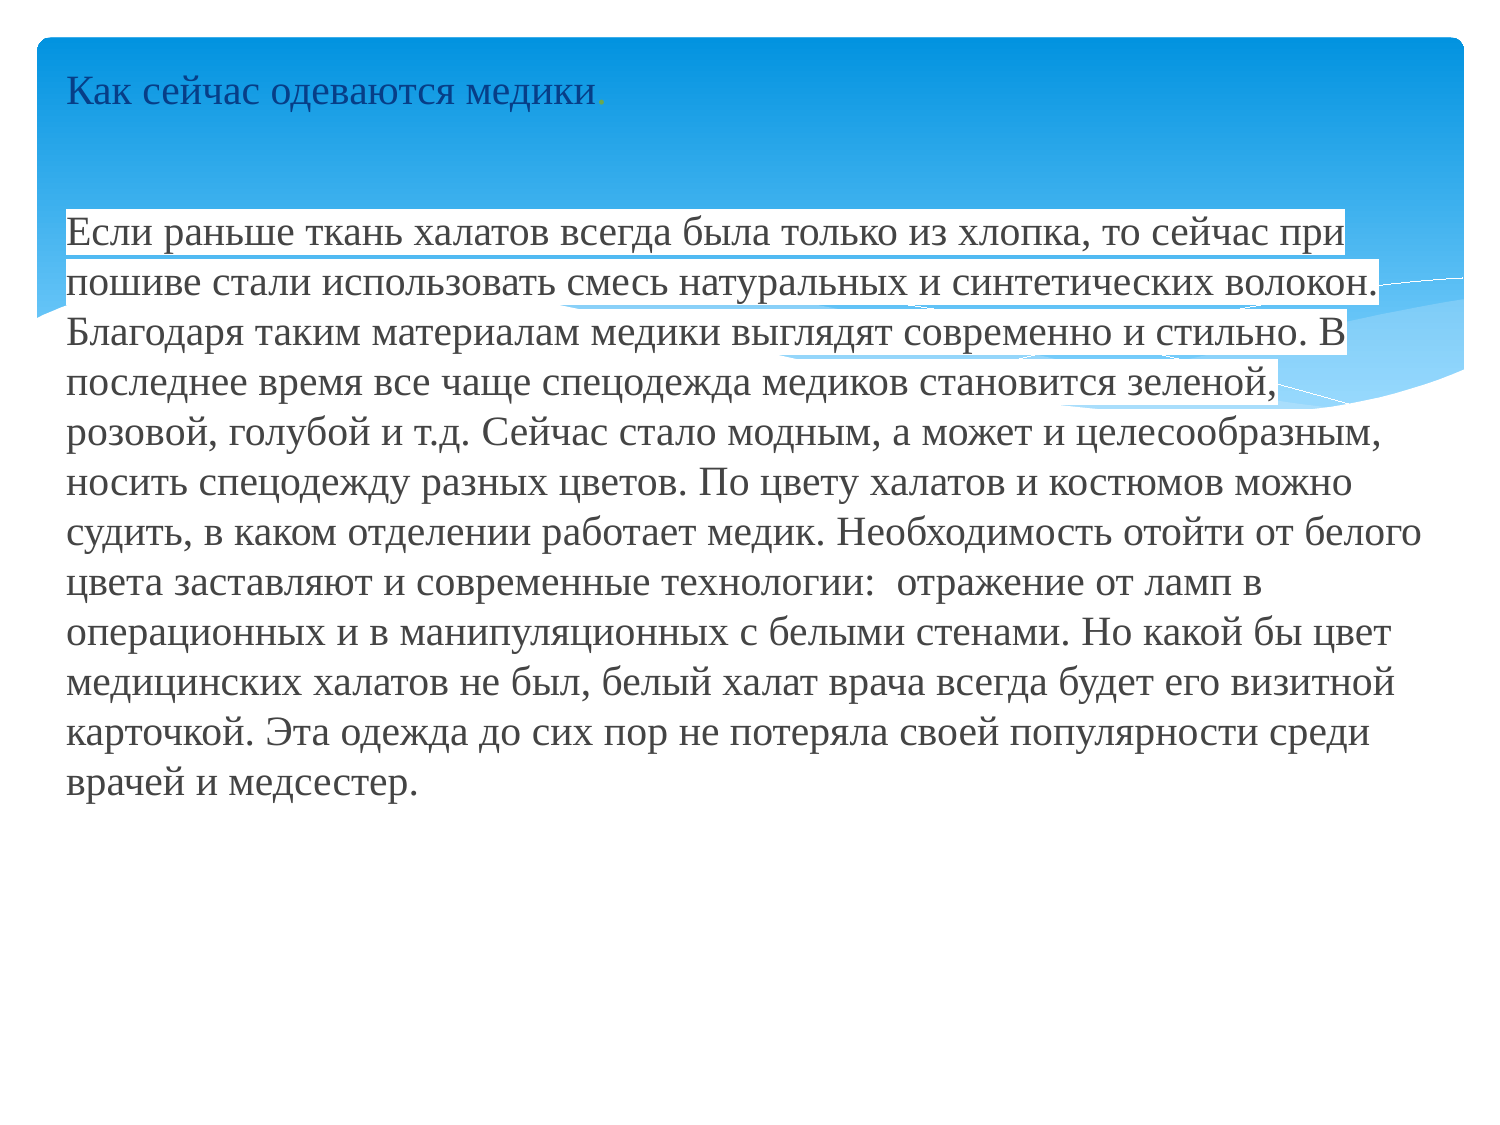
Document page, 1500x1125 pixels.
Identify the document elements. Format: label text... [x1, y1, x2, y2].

list Если раньше ткань халатов всегда была только из хлопка, то сейчас при пошиве стали использовать смесь натуральных и синтетических волокон. Благодаря таким материалам медики выглядят современно и стильно. В последнее время все чаще спецодежда медиков становится зеленой, розовой, голубой и т.д. Сейчас стало модным, а может и целесообразным, носить спецодежду разных цветов. По цвету халатов и костюмов можно судить, в каком отделении работает медик. Необходимость отойти от белого цвета заставляют и современные технологии: отражение от ламп в операционных и в манипуляционных с белыми стенами. Но какой бы цвет медицинских халатов не был, белый халат врача всегда будет его визитной карточкой. Эта одежда до сих пор не потеряла своей популярности среди врачей и медсестер. [51, 188, 1449, 937]
title Как сейчас одеваются медики. [51, 47, 1449, 173]
